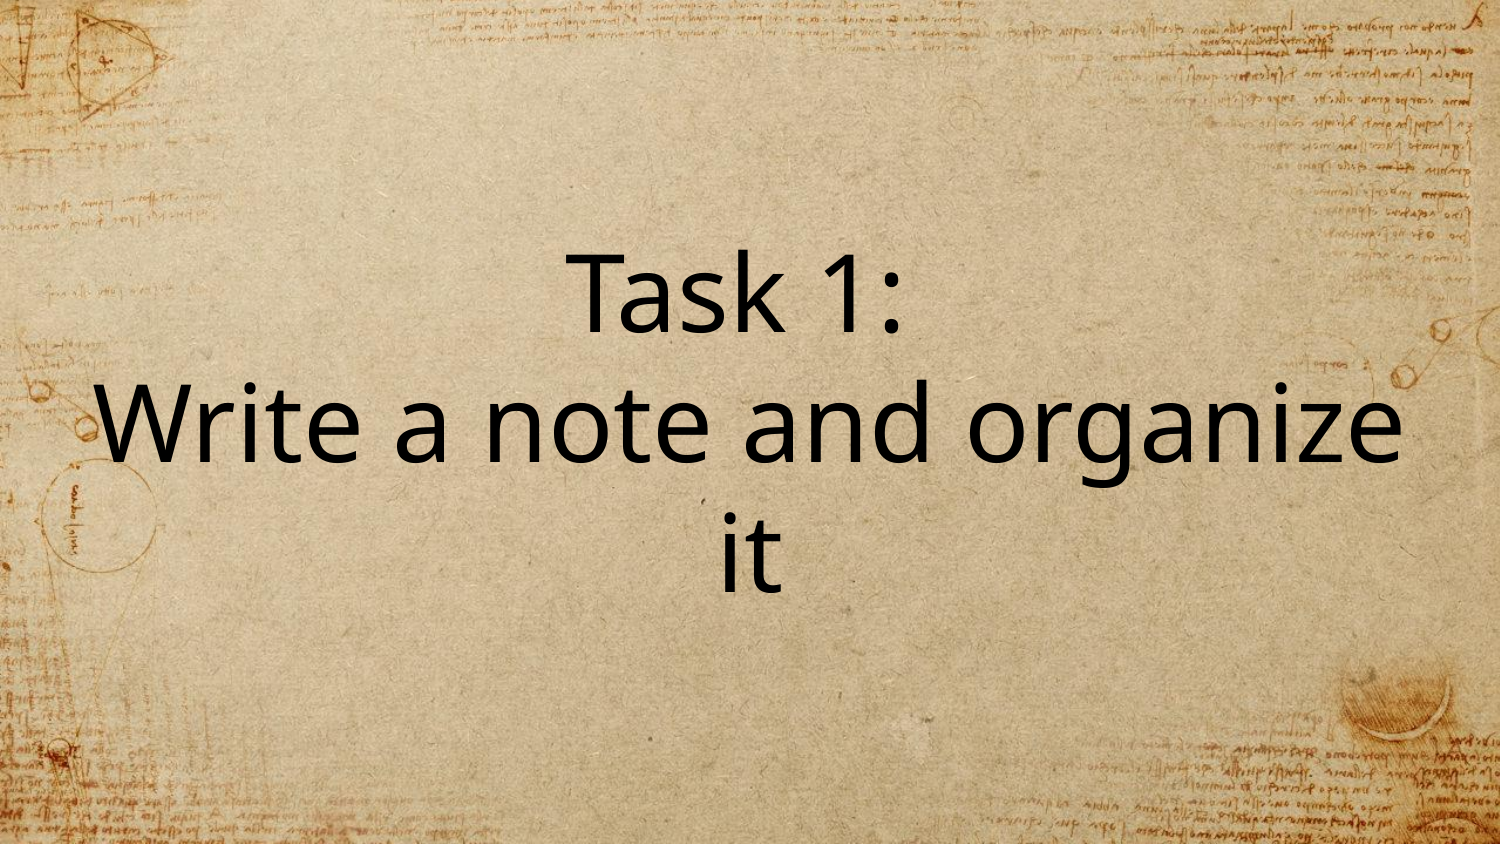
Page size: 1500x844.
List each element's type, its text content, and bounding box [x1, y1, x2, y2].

title Task 1: Write a note and organize it [51, 292, 1449, 630]
picture [0, 0, 1500, 844]
